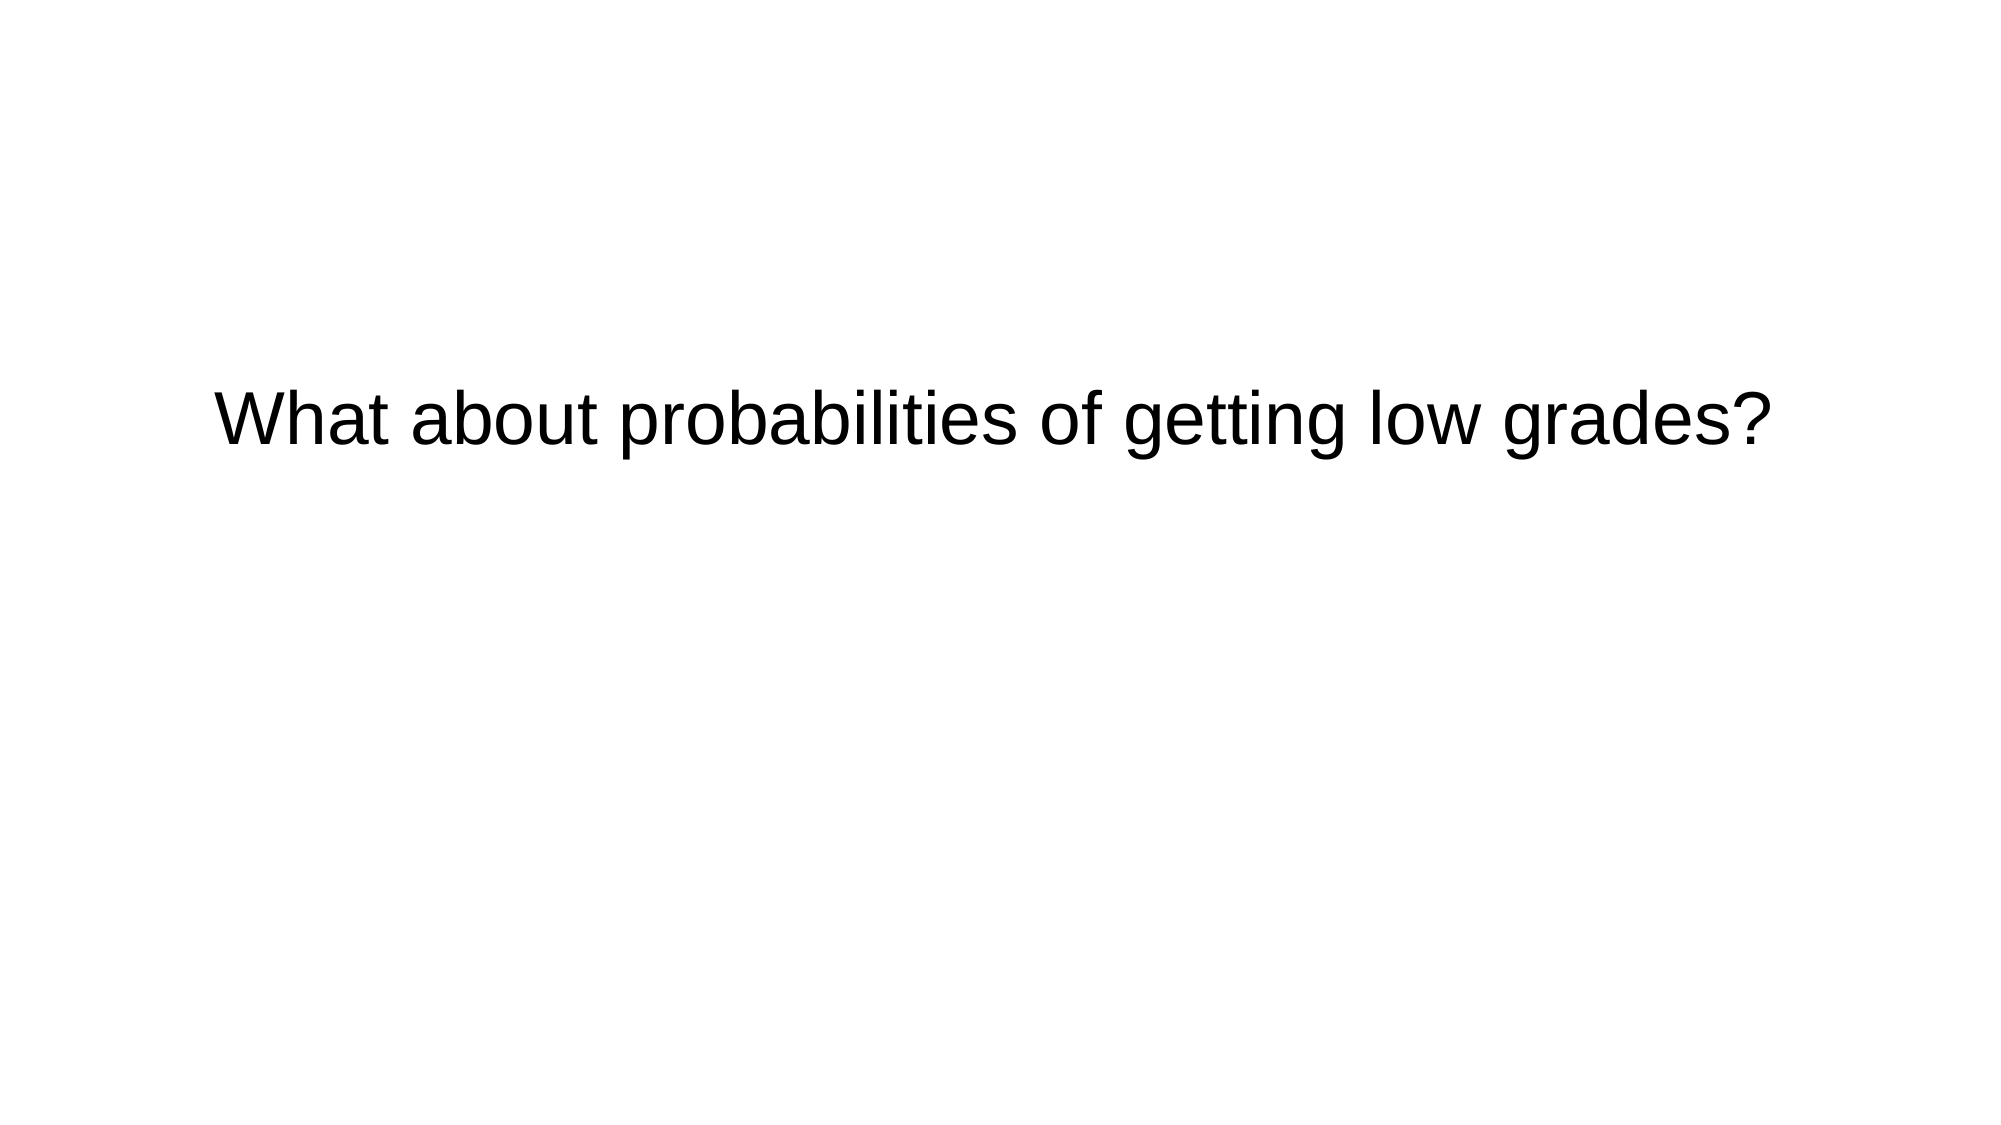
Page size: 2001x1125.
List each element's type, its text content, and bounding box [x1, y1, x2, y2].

text_box What about probabilities of getting low grades? [199, 362, 1850, 468]
